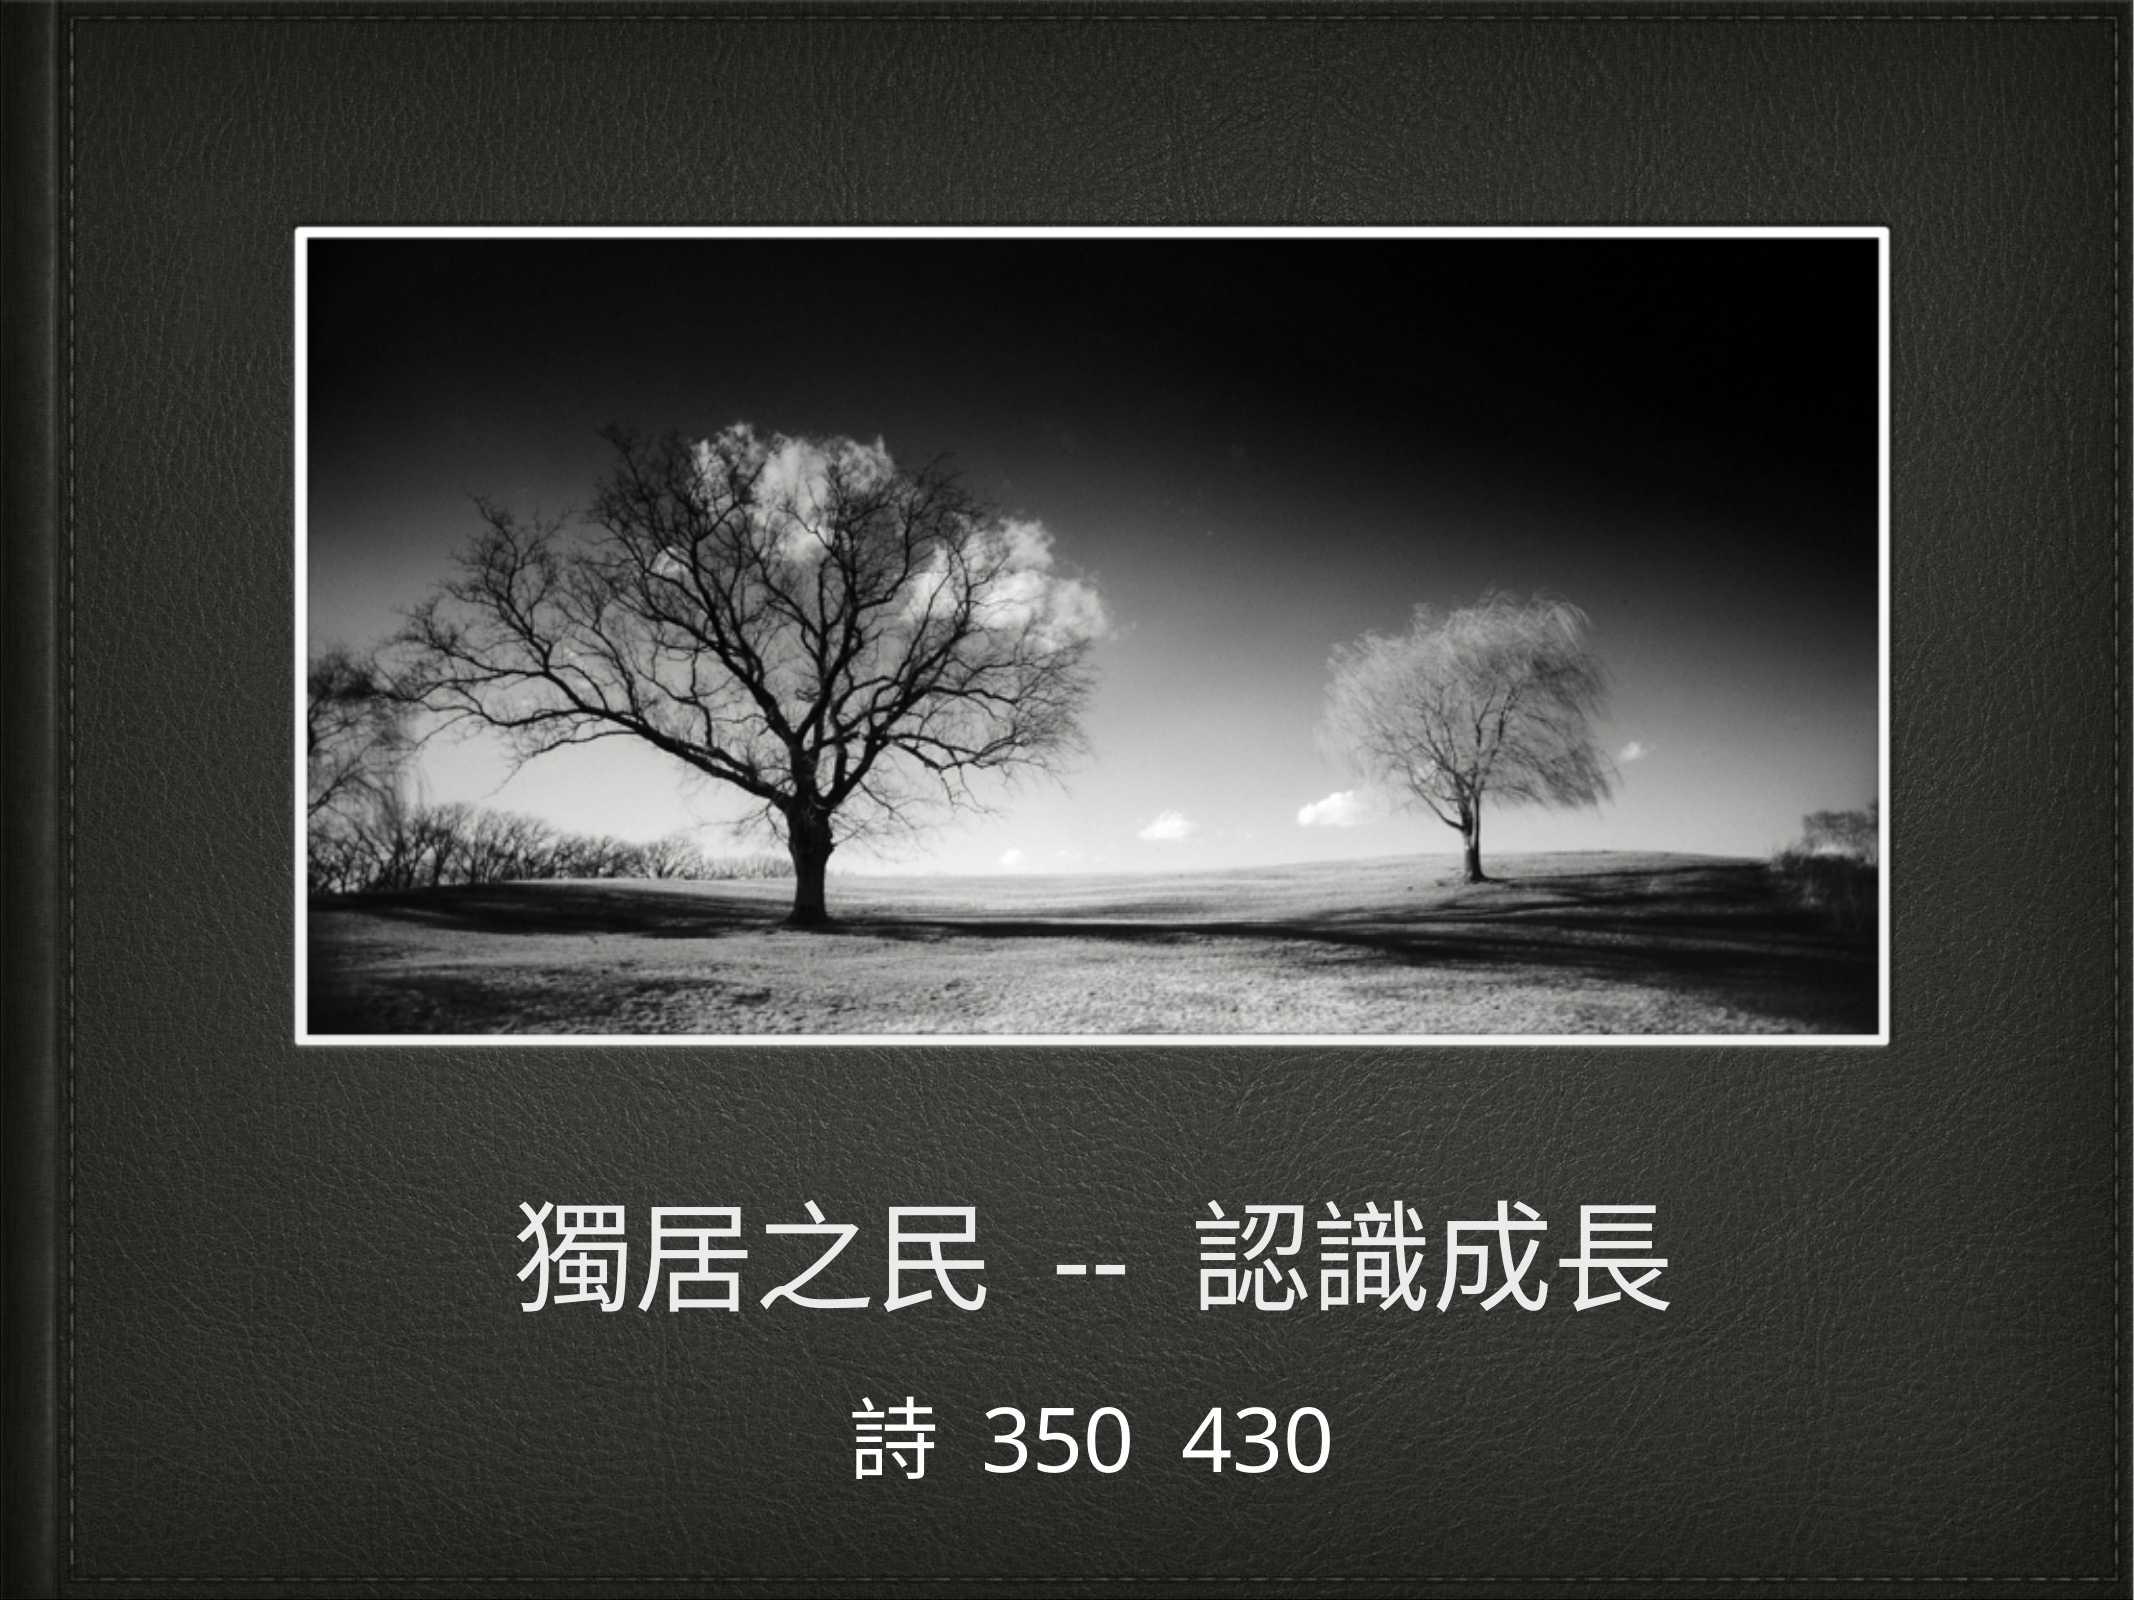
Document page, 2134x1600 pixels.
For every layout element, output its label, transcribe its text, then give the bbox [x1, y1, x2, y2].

picture [0, 0, 2134, 1600]
title 獨居之民 -- 認識成長 [177, 1068, 2011, 1336]
list 詩 350 430 [175, 1374, 2010, 1590]
